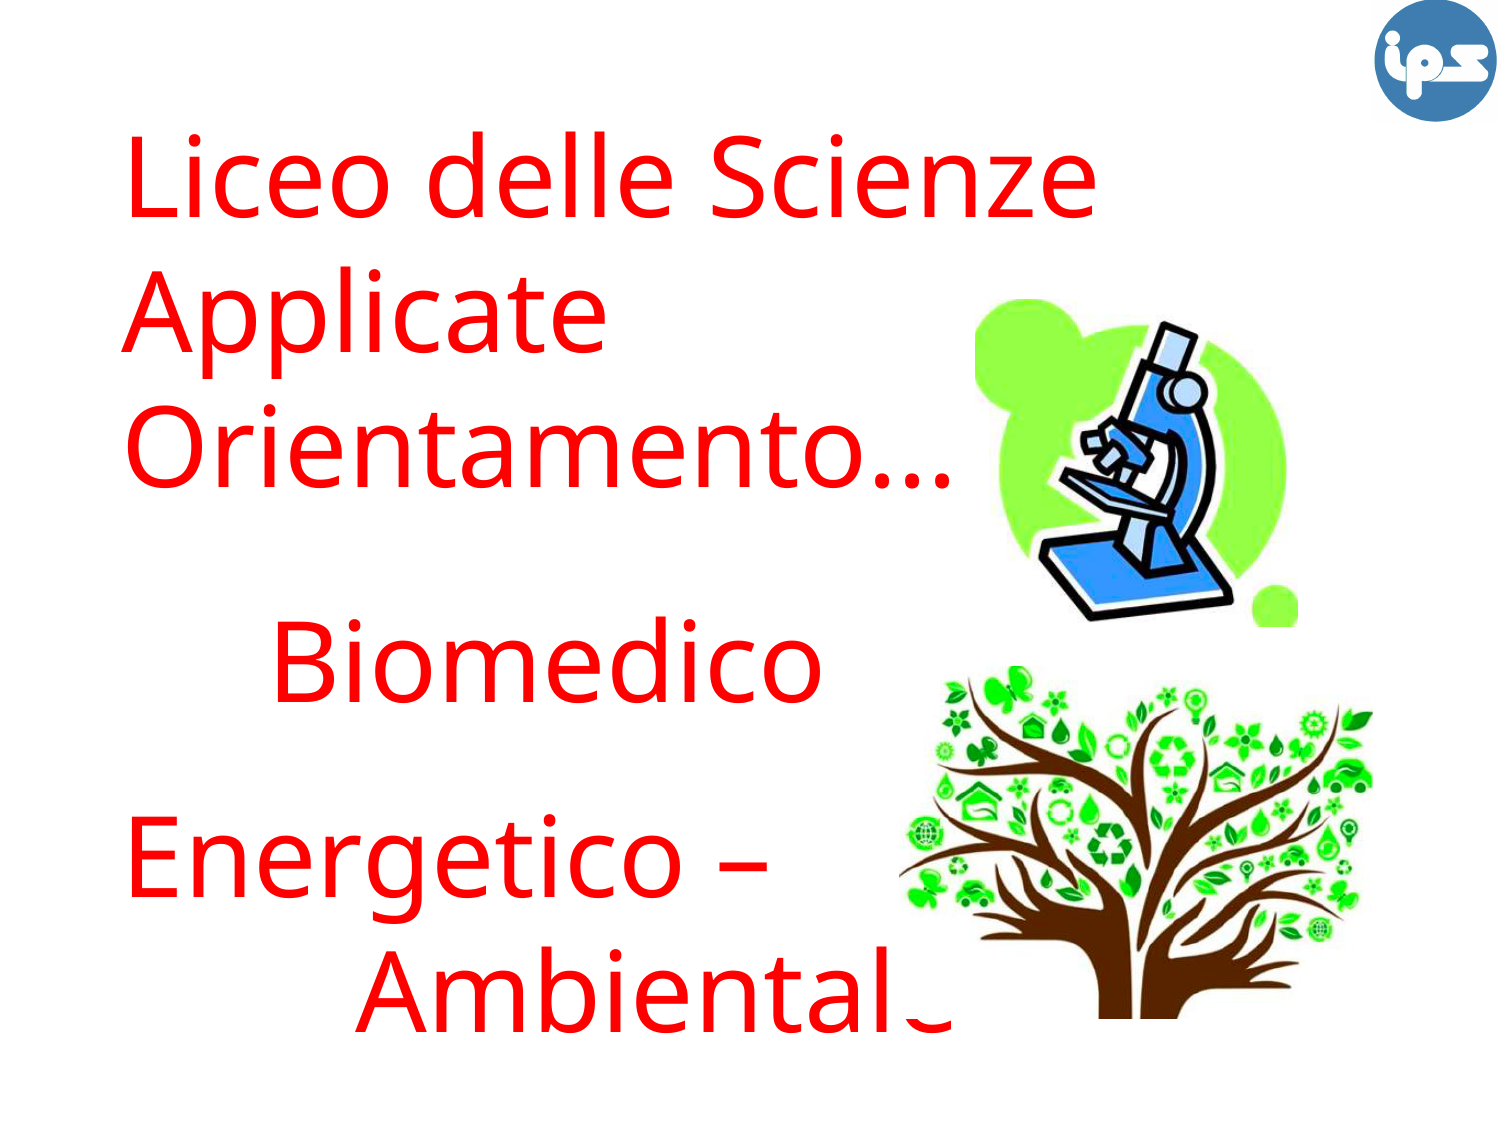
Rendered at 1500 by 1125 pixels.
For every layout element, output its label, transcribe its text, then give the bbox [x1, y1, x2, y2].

picture [1372, 0, 1500, 124]
picture [899, 666, 1373, 1019]
text_box Liceo delle Scienze Applicate Orientamento... Biomedico Energetico – Ambientale [106, 97, 1373, 1063]
picture [974, 299, 1298, 628]
